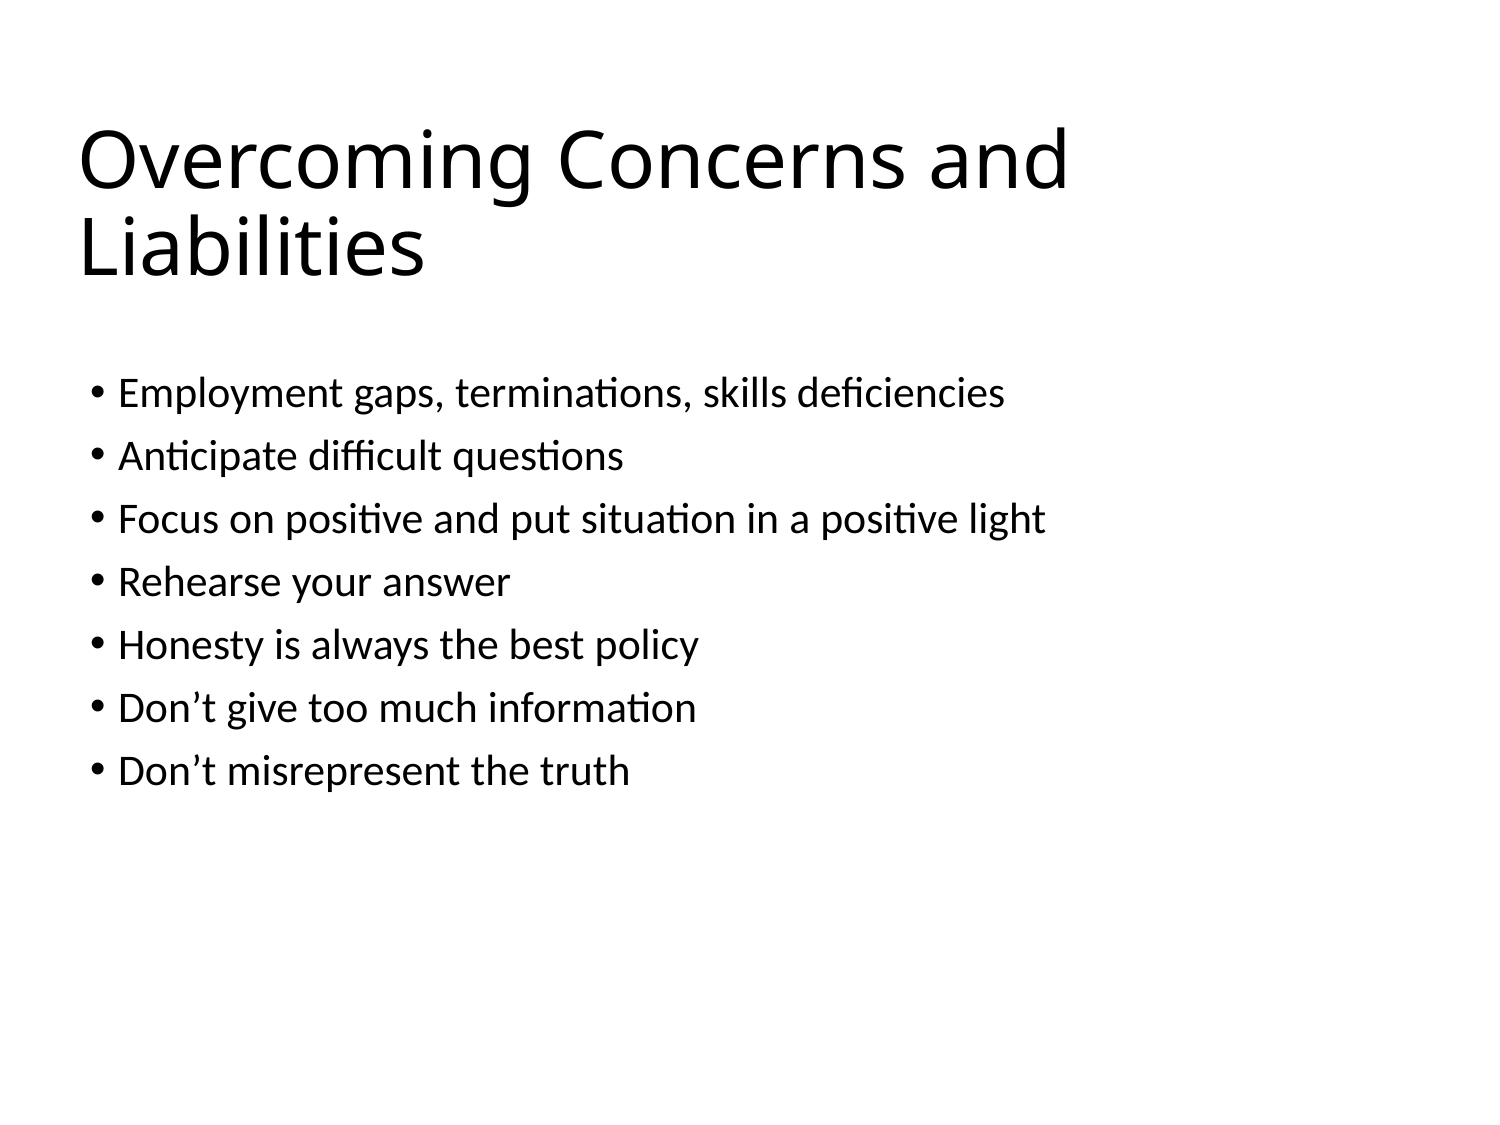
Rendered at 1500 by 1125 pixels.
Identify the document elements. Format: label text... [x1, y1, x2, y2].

title Overcoming Concerns and Liabilities [62, 112, 1413, 300]
list Employment gaps, terminations, skills deficiencies Anticipate difficult questions Focus on positive and put situation in a positive light Rehearse your answer Honesty is always the best policy Don’t give too much information Don’t misrepresent the truth [75, 362, 1425, 1083]
